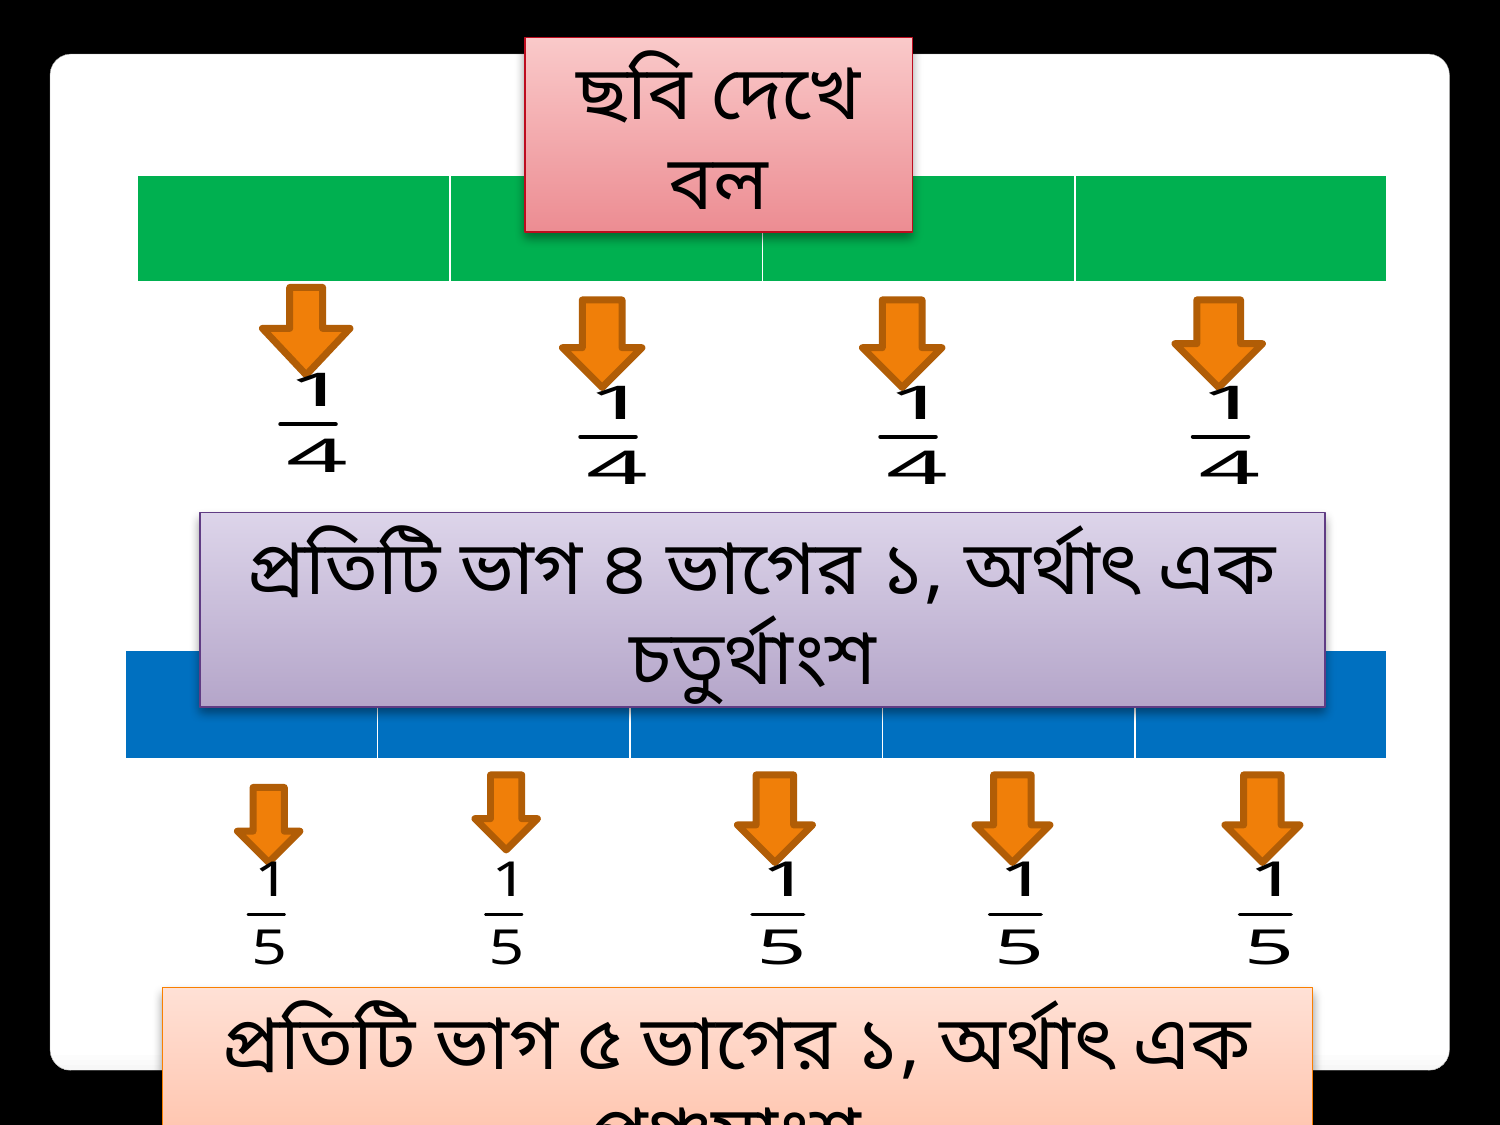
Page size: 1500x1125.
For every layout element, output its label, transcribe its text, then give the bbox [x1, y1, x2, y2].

table_header [631, 721, 882, 758]
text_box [1174, 374, 1275, 495]
text_box [859, 296, 946, 373]
text_box [1171, 296, 1266, 373]
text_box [262, 362, 362, 483]
text_box [471, 771, 541, 848]
table_header [378, 721, 629, 758]
text_box প্রতিটি ভাগ ৪ ভাগের ১, অর্থাৎ এক চতুর্থাংশ [199, 512, 1326, 708]
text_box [474, 849, 538, 976]
text_box [971, 771, 1054, 848]
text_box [562, 374, 662, 495]
text_box [258, 283, 354, 361]
table_header [883, 721, 1134, 758]
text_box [737, 849, 826, 976]
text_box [1224, 849, 1313, 976]
text_box [733, 771, 816, 848]
table_header [1076, 176, 1386, 281]
text_box ছবি দেখে বল [524, 37, 913, 233]
table_header [763, 176, 1074, 281]
text_box [1221, 771, 1304, 848]
text_box প্রতিটি ভাগ ৫ ভাগের ১, অর্থাৎ এক পঞ্চমাংশ [162, 987, 1313, 1125]
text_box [862, 374, 962, 495]
table_header [138, 176, 449, 281]
text_box [233, 783, 304, 848]
table_header [451, 176, 762, 281]
text_box [559, 296, 646, 373]
table_header [126, 651, 377, 758]
table_header [1136, 651, 1386, 758]
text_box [974, 849, 1063, 976]
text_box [237, 849, 301, 976]
